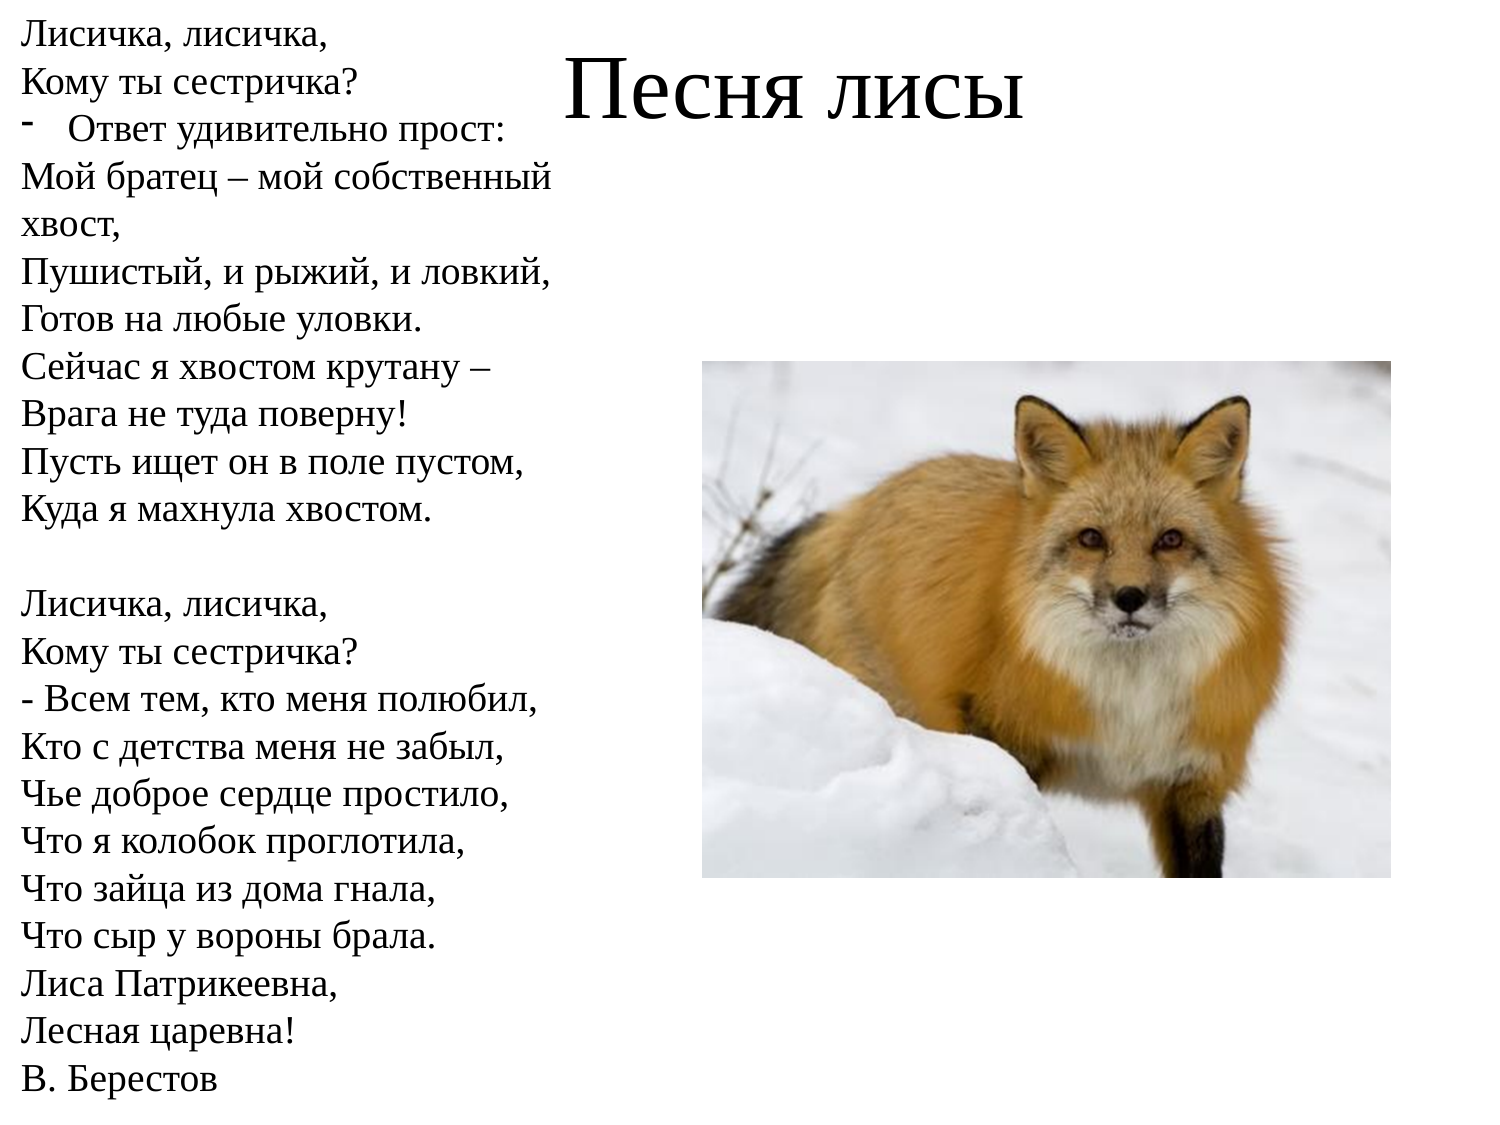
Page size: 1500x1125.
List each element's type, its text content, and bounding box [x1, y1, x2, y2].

picture [702, 361, 1391, 878]
text_box Лисичка, лисичка, Кому ты сестричка? Ответ удивительно прост: Мой братец – мой собственный хвост, Пушистый, и рыжий, и ловкий, Готов на любые уловки. Сейчас я хвостом крутану – Врага не туда поверну! Пусть ищет он в поле пустом, Куда я махнула хвостом. Лисичка, лисичка, Кому ты сестричка? - Всем тем, кто меня полюбил, Кто с детства меня не забыл, Чье доброе сердце простило, Что я колобок проглотила, Что зайца из дома гнала, Что сыр у вороны брала. Лиса Патрикеевна, Лесная царевна! В. Берестов [6, 0, 656, 1107]
text_box Песня лисы [549, 19, 1152, 144]
